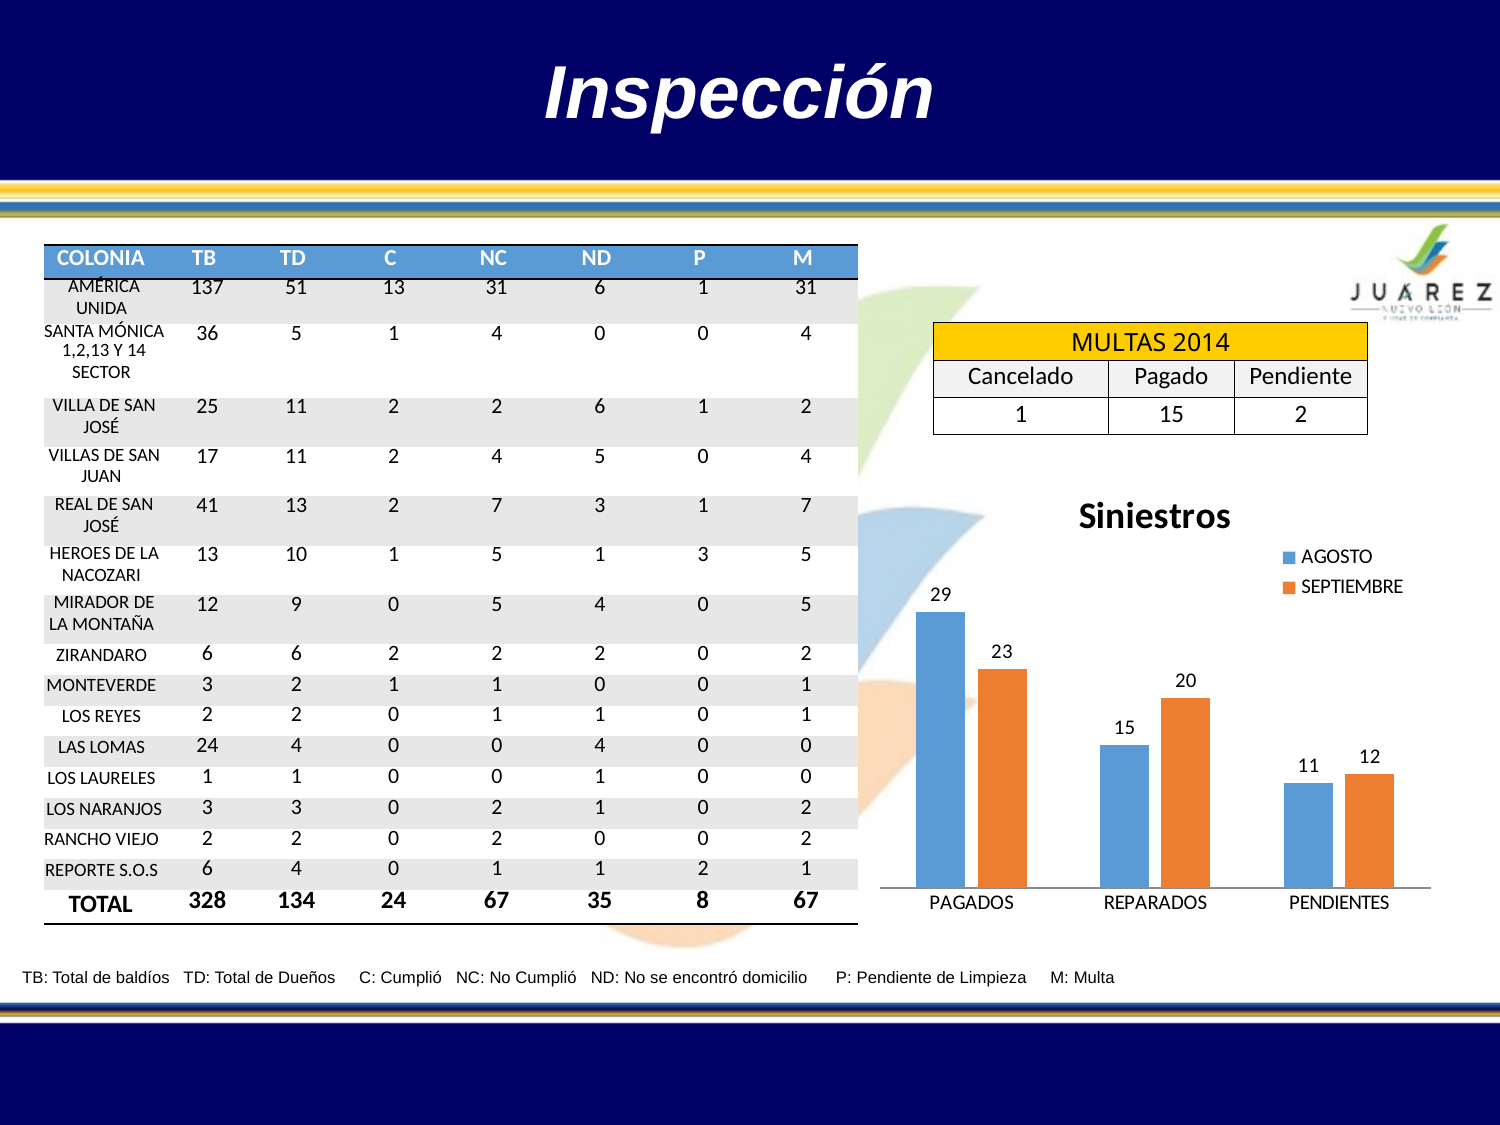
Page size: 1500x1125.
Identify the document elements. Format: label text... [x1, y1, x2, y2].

table_cell 3 [164, 675, 251, 706]
table_cell 15 [1109, 398, 1234, 434]
table_header P [651, 246, 754, 278]
table_cell 2 [164, 706, 251, 736]
table_cell 4 [251, 736, 342, 767]
table_cell 2 [754, 398, 858, 447]
table_cell LAS LOMAS [44, 736, 164, 767]
table_cell 1 [651, 398, 754, 447]
table_cell 1 [251, 767, 342, 798]
table_cell 1 [548, 767, 651, 798]
table_cell 6 [164, 644, 251, 675]
table_cell 0 [651, 324, 754, 398]
table_cell 3 [251, 798, 342, 829]
table_cell LOS LAURELES [44, 767, 164, 798]
table_cell 1 [342, 546, 445, 595]
table_cell 0 [342, 859, 445, 890]
table_cell 67 [445, 890, 548, 923]
table_header NC [445, 246, 548, 278]
table_cell 0 [651, 798, 754, 829]
table_cell 1 [548, 859, 651, 890]
table_cell 0 [342, 767, 445, 798]
table_cell VILLAS DE SAN JUAN [44, 447, 164, 496]
table_cell 134 [251, 890, 342, 923]
table_cell 0 [651, 736, 754, 767]
table_cell 4 [251, 859, 342, 890]
table_header TD [251, 246, 342, 278]
table_cell 1 [445, 859, 548, 890]
table_cell 6 [251, 644, 342, 675]
table_cell 1 [342, 675, 445, 706]
table_cell 1 [342, 324, 445, 398]
table_header COLONIA [44, 246, 164, 278]
table_cell 0 [651, 447, 754, 496]
text_box Inspección [529, 35, 951, 141]
chart [856, 471, 1455, 949]
table_cell TOTAL [44, 890, 164, 923]
table_cell 2 [548, 644, 651, 675]
table_cell 12 [164, 595, 251, 644]
table_cell 2 [651, 859, 754, 890]
table_cell 0 [651, 675, 754, 706]
table_cell 3 [651, 546, 754, 595]
table_cell 6 [164, 859, 251, 890]
table_cell VILLA DE SAN JOSÉ [44, 398, 164, 447]
table_cell 1 [934, 398, 1108, 434]
table_cell 1 [651, 280, 754, 324]
table_cell 5 [251, 324, 342, 398]
table_cell 0 [548, 675, 651, 706]
table_cell 5 [754, 595, 856, 644]
table_cell 7 [754, 496, 856, 546]
table_cell 0 [651, 595, 754, 644]
table_cell 13 [164, 546, 251, 595]
table_cell 0 [342, 706, 445, 736]
table_cell 5 [445, 546, 548, 595]
table_cell 1 [754, 675, 856, 706]
table_cell 4 [754, 447, 858, 496]
table_cell 2 [754, 644, 856, 675]
table_cell 2 [754, 829, 856, 859]
table_cell Cancelado [934, 361, 1108, 397]
table_header C [342, 246, 445, 278]
table_cell 2 [754, 798, 856, 829]
table_cell 0 [548, 829, 651, 859]
table_cell 35 [548, 890, 651, 923]
table_cell 0 [651, 644, 754, 675]
table_cell 0 [651, 706, 754, 736]
table_cell MIRADOR DE LA MONTAÑA [44, 595, 164, 644]
table_cell 5 [548, 447, 651, 496]
text_box TB: Total de baldíos TD: Total de Dueños C: Cumplió NC: No Cumplió ND: No se encontró domicilio P: Pendiente de Limpieza M: Multa [7, 959, 1137, 1015]
table_cell 1 [548, 706, 651, 736]
table_cell 2 [342, 644, 445, 675]
table_cell 1 [548, 798, 651, 829]
table_cell 2 [342, 447, 445, 496]
table_cell 0 [754, 767, 856, 798]
table_cell 10 [251, 546, 342, 595]
table_cell 11 [251, 447, 342, 496]
table_cell 2 [164, 829, 251, 859]
table_cell RANCHO VIEJO [44, 829, 164, 859]
table_cell 1 [445, 706, 548, 736]
table_cell 6 [548, 398, 651, 447]
table_cell ZIRANDARO [44, 644, 164, 675]
picture [0, 0, 1500, 1125]
table_cell 137 [164, 280, 251, 324]
table_cell 4 [445, 324, 548, 398]
table_cell 13 [342, 280, 445, 324]
table_cell 2 [342, 496, 445, 546]
table_cell 3 [164, 798, 251, 829]
table_cell 17 [164, 447, 251, 496]
table_cell 31 [754, 280, 858, 324]
table_cell HEROES DE LA NACOZARI [44, 546, 164, 595]
table_cell 2 [445, 829, 548, 859]
table_cell 6 [548, 280, 651, 324]
table_cell 0 [651, 829, 754, 859]
table_cell 1 [651, 496, 754, 546]
table_cell 2 [1235, 398, 1367, 434]
table_cell 13 [251, 496, 342, 546]
table_header M [754, 246, 858, 278]
table_cell 25 [164, 398, 251, 447]
table_cell 2 [445, 644, 548, 675]
table_cell 5 [754, 546, 856, 595]
table_cell 0 [445, 767, 548, 798]
table_cell 11 [251, 398, 342, 447]
table_cell REPORTE S.O.S [44, 859, 164, 890]
table_cell LOS NARANJOS [44, 798, 164, 829]
table_cell 328 [164, 890, 251, 923]
table_cell 51 [251, 280, 342, 324]
table_cell 67 [754, 890, 856, 923]
table_cell 9 [251, 595, 342, 644]
table_header MULTAS 2014 [934, 323, 1367, 360]
table_cell 2 [445, 398, 548, 447]
table_cell 4 [754, 324, 858, 398]
table_header ND [548, 246, 651, 278]
table_cell 41 [164, 496, 251, 546]
table_cell 2 [251, 706, 342, 736]
table_cell Pagado [1109, 361, 1234, 397]
table_header TB [164, 246, 251, 278]
table_cell 5 [445, 595, 548, 644]
table_cell AMÉRICA UNIDA [44, 280, 164, 324]
table_cell 36 [164, 324, 251, 398]
table_cell 0 [445, 736, 548, 767]
table_cell 8 [651, 890, 754, 923]
table_cell 0 [651, 767, 754, 798]
table_cell 0 [342, 798, 445, 829]
table_cell 4 [445, 447, 548, 496]
table_cell 2 [342, 398, 445, 447]
table_cell 1 [445, 675, 548, 706]
table_cell 2 [445, 798, 548, 829]
table_cell 0 [754, 736, 856, 767]
table_cell 0 [342, 829, 445, 859]
table_cell 4 [548, 736, 651, 767]
table_cell MONTEVERDE [44, 675, 164, 706]
table_cell SANTA MÓNICA 1,2,13 Y 14 SECTOR [44, 324, 164, 398]
table_cell 0 [548, 324, 651, 398]
table_cell REAL DE SAN JOSÉ [44, 496, 164, 546]
table_cell 2 [251, 675, 342, 706]
table_cell 24 [342, 890, 445, 923]
table_cell 2 [251, 829, 342, 859]
table_cell 0 [342, 736, 445, 767]
table_cell LOS REYES [44, 706, 164, 736]
table_cell 24 [164, 736, 251, 767]
table_cell 7 [445, 496, 548, 546]
table_cell 4 [548, 595, 651, 644]
table_cell Pendiente [1235, 361, 1367, 397]
table_cell 1 [164, 767, 251, 798]
table_cell 1 [754, 859, 856, 890]
table_cell 0 [342, 595, 445, 644]
table_cell 1 [754, 706, 856, 736]
table_cell 3 [548, 496, 651, 546]
table_cell 1 [548, 546, 651, 595]
table_cell 31 [445, 280, 548, 324]
